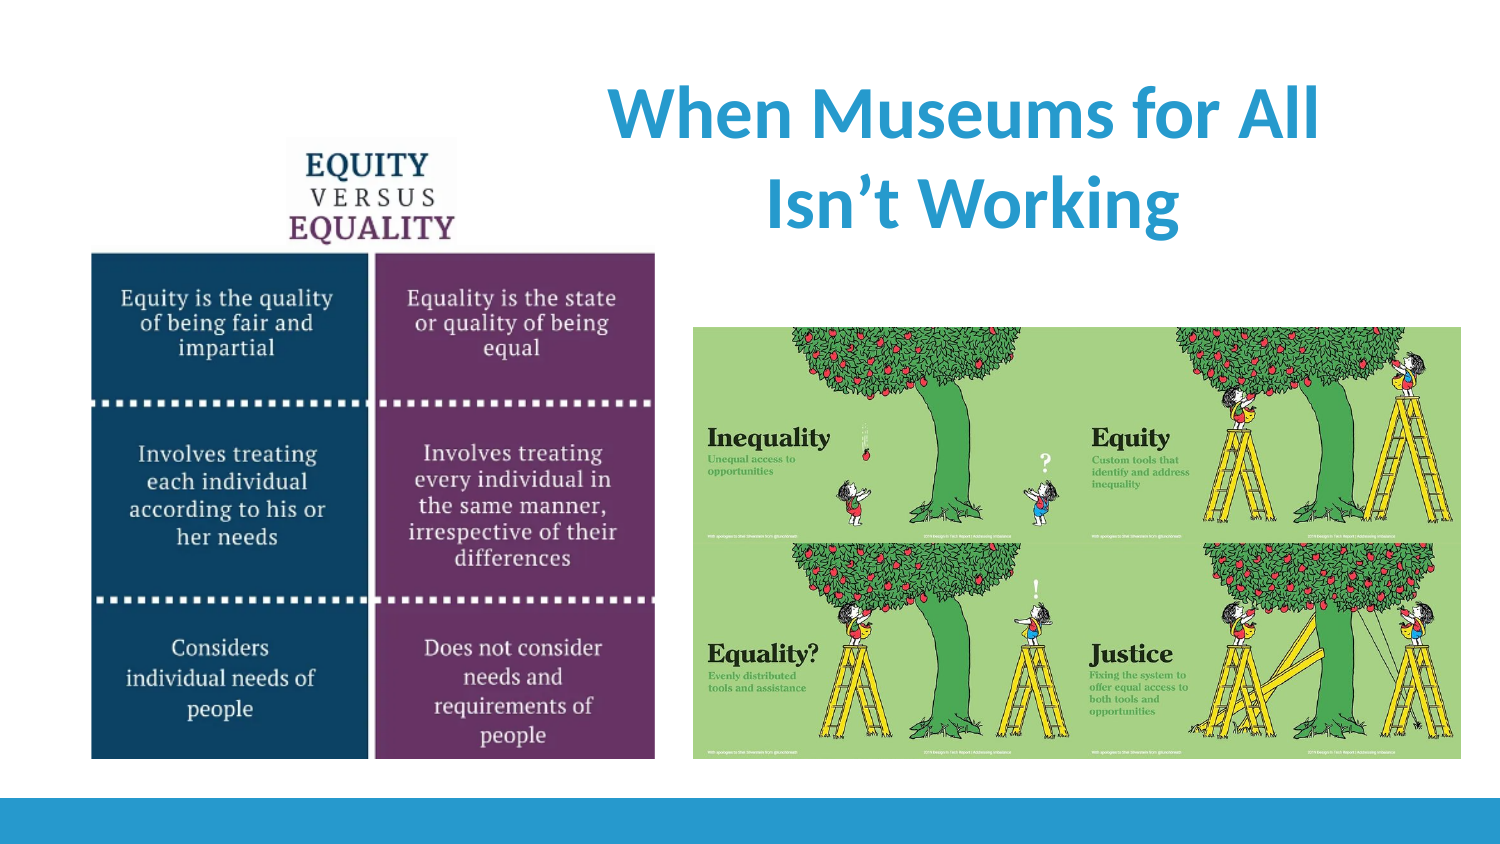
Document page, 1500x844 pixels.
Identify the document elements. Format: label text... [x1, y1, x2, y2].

title When Museums for All Isn’t Working [289, 83, 1500, 224]
picture [0, 0, 1500, 844]
